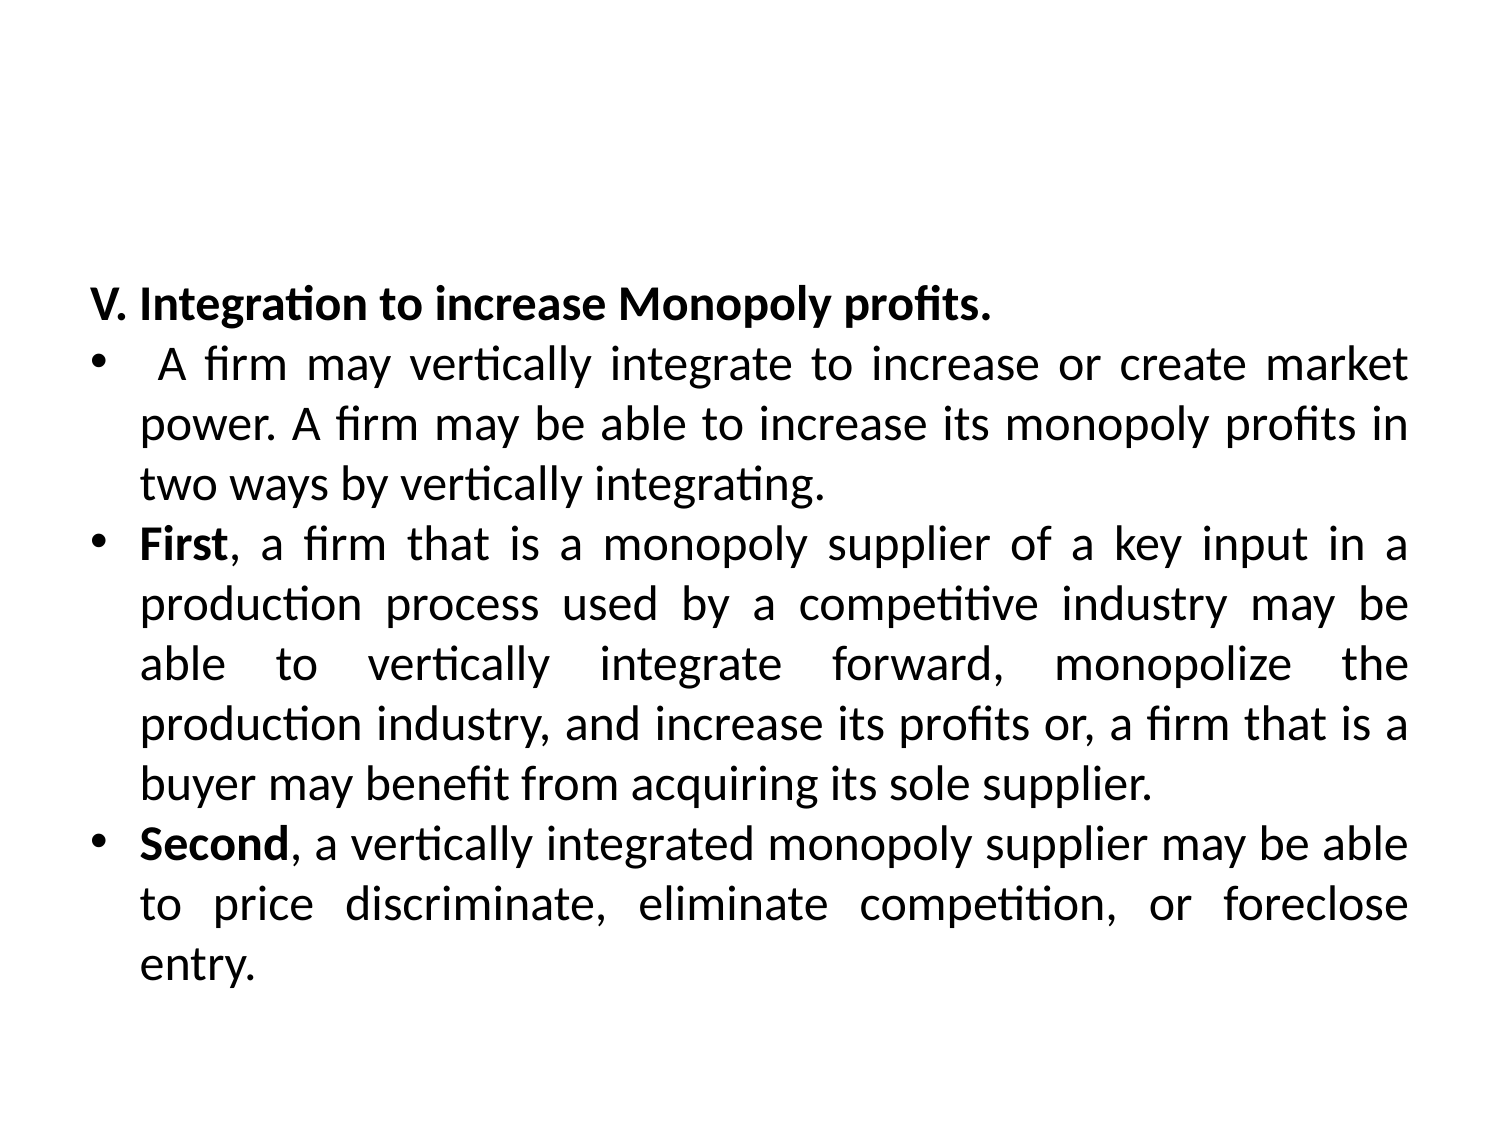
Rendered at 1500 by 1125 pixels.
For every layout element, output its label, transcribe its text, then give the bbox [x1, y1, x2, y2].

list V. Integration to increase Monopoly profits. A firm may vertically integrate to increase or create market power. A firm may be able to increase its monopoly profits in two ways by vertically integrating. First, a firm that is a monopoly supplier of a key input in a production process used by a competitive industry may be able to vertically integrate forward, monopolize the production industry, and increase its profits or, a firm that is a buyer may benefit from acquiring its sole supplier. Second, a vertically integrated monopoly supplier may be able to price discriminate, eliminate competition, or foreclose entry. [75, 262, 1425, 1005]
